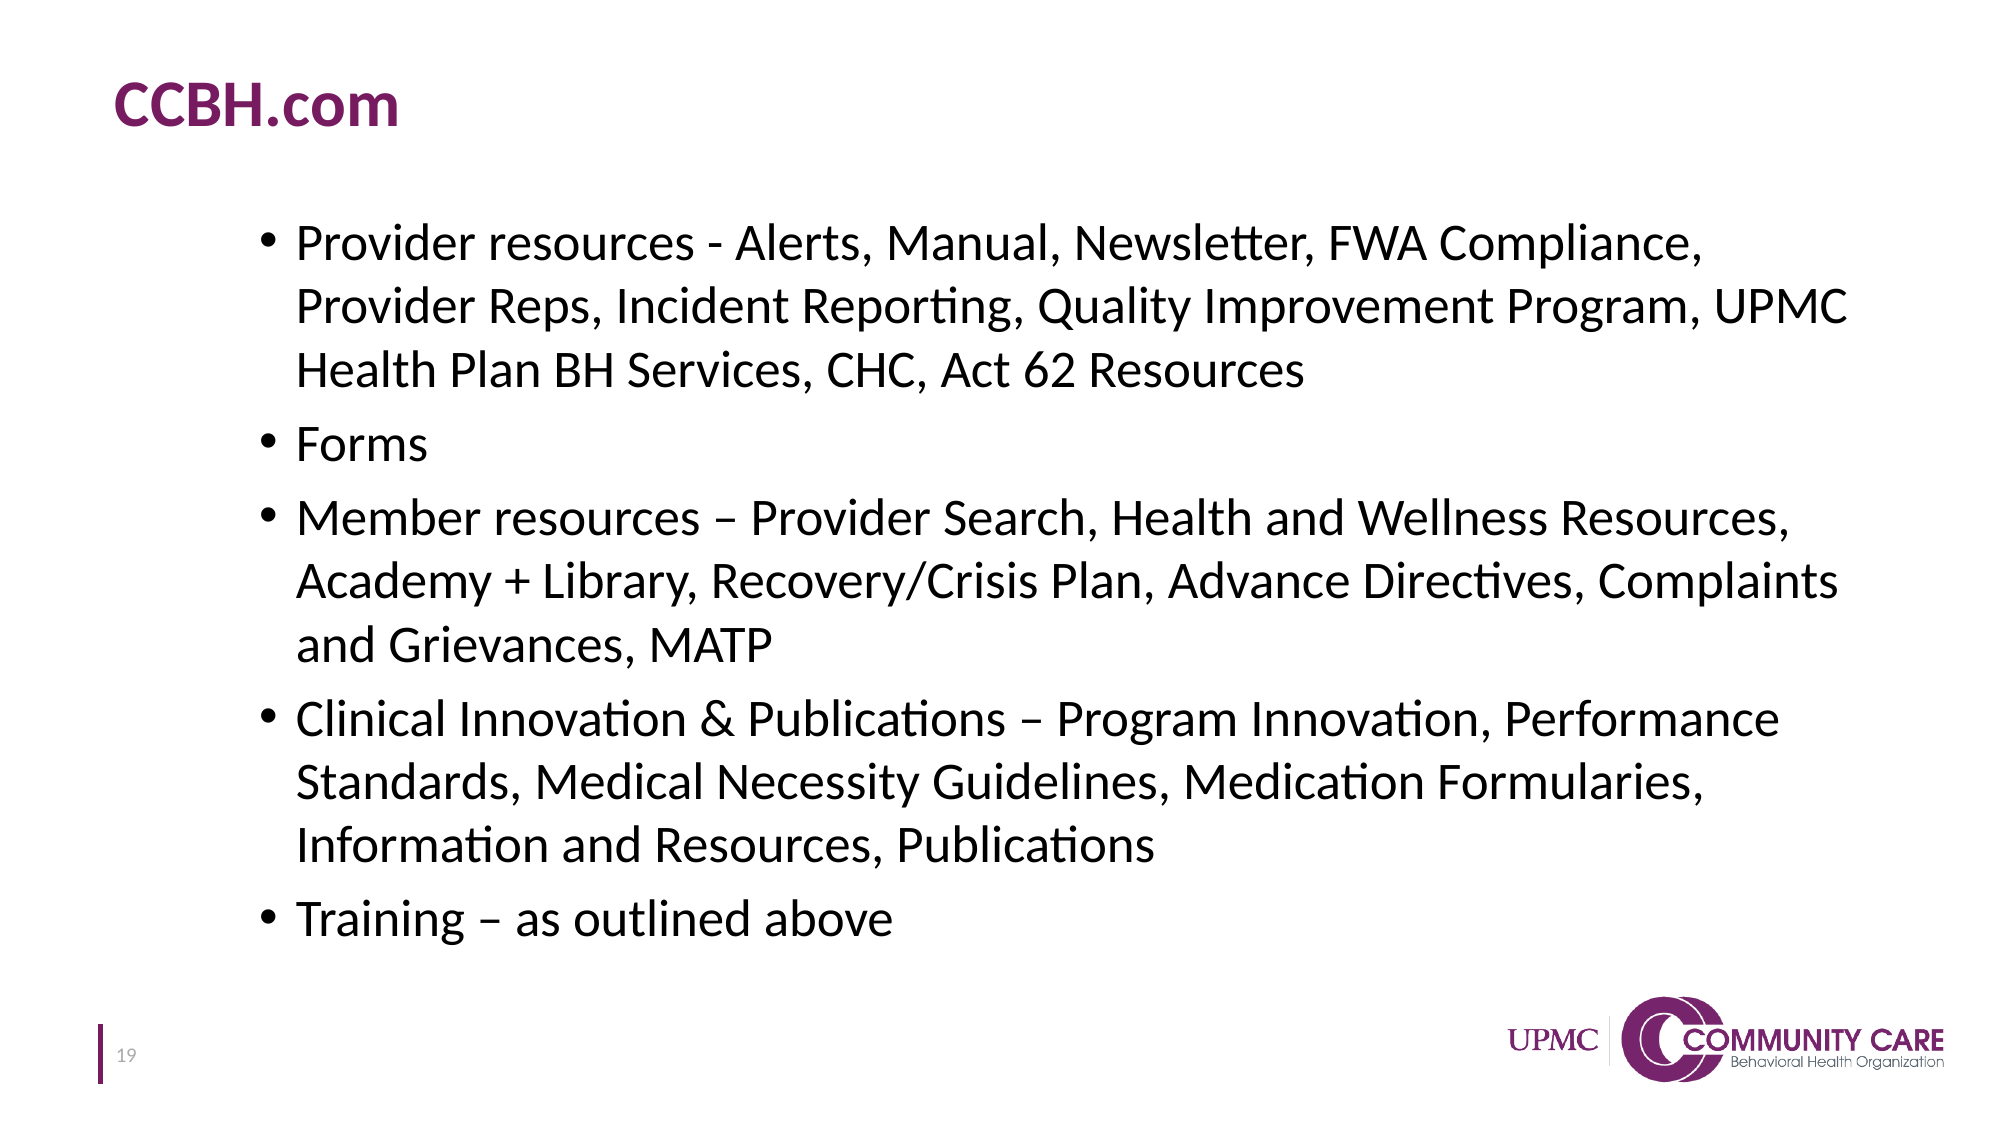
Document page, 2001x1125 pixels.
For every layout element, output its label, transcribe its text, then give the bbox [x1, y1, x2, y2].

slide_number 19 [100, 1023, 193, 1084]
list Provider resources - Alerts, Manual, Newsletter, FWA Compliance, Provider Reps, Incident Reporting, Quality Improvement Program, UPMC Health Plan BH Services, CHC, Act 62 Resources Forms Member resources – Provider Search, Health and Wellness Resources, Academy + Library, Recovery/Crisis Plan, Advance Directives, Complaints and Grievances, MATP Clinical Innovation & Publications – Program Innovation, Performance Standards, Medical Necessity Guidelines, Medication Formularies, Information and Resources, Publications Training – as outlined above [99, 200, 1900, 957]
title CCBH.com [99, 22, 1900, 178]
picture [1507, 994, 1944, 1084]
